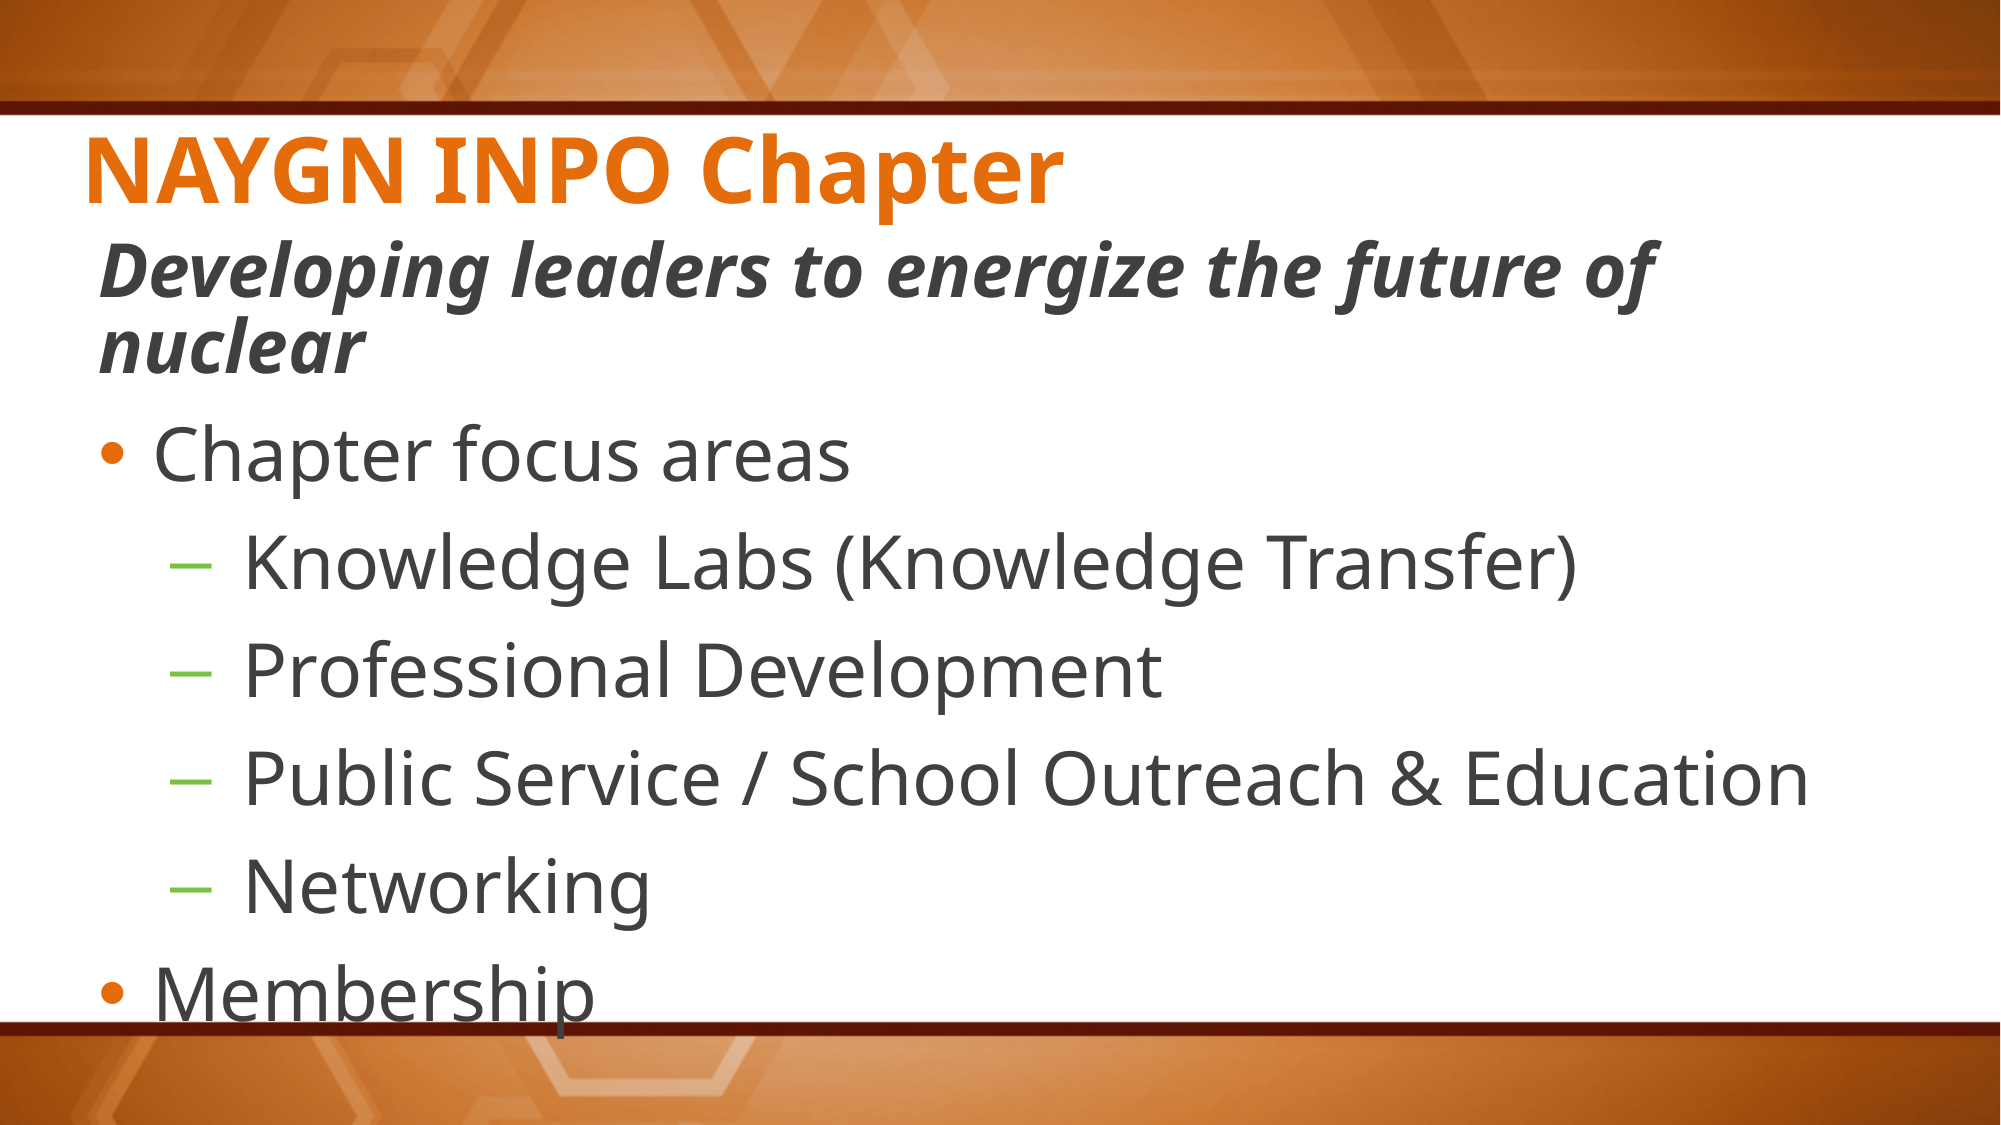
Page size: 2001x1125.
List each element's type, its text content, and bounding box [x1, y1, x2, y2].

title NAYGN INPO Chapter [66, 41, 1900, 230]
list Developing leaders to energize the future of nuclear Chapter focus areas Knowledge Labs (Knowledge Transfer) Professional Development Public Service / School Outreach & Education Networking Membership [83, 229, 1884, 1055]
picture [0, 0, 2001, 1125]
